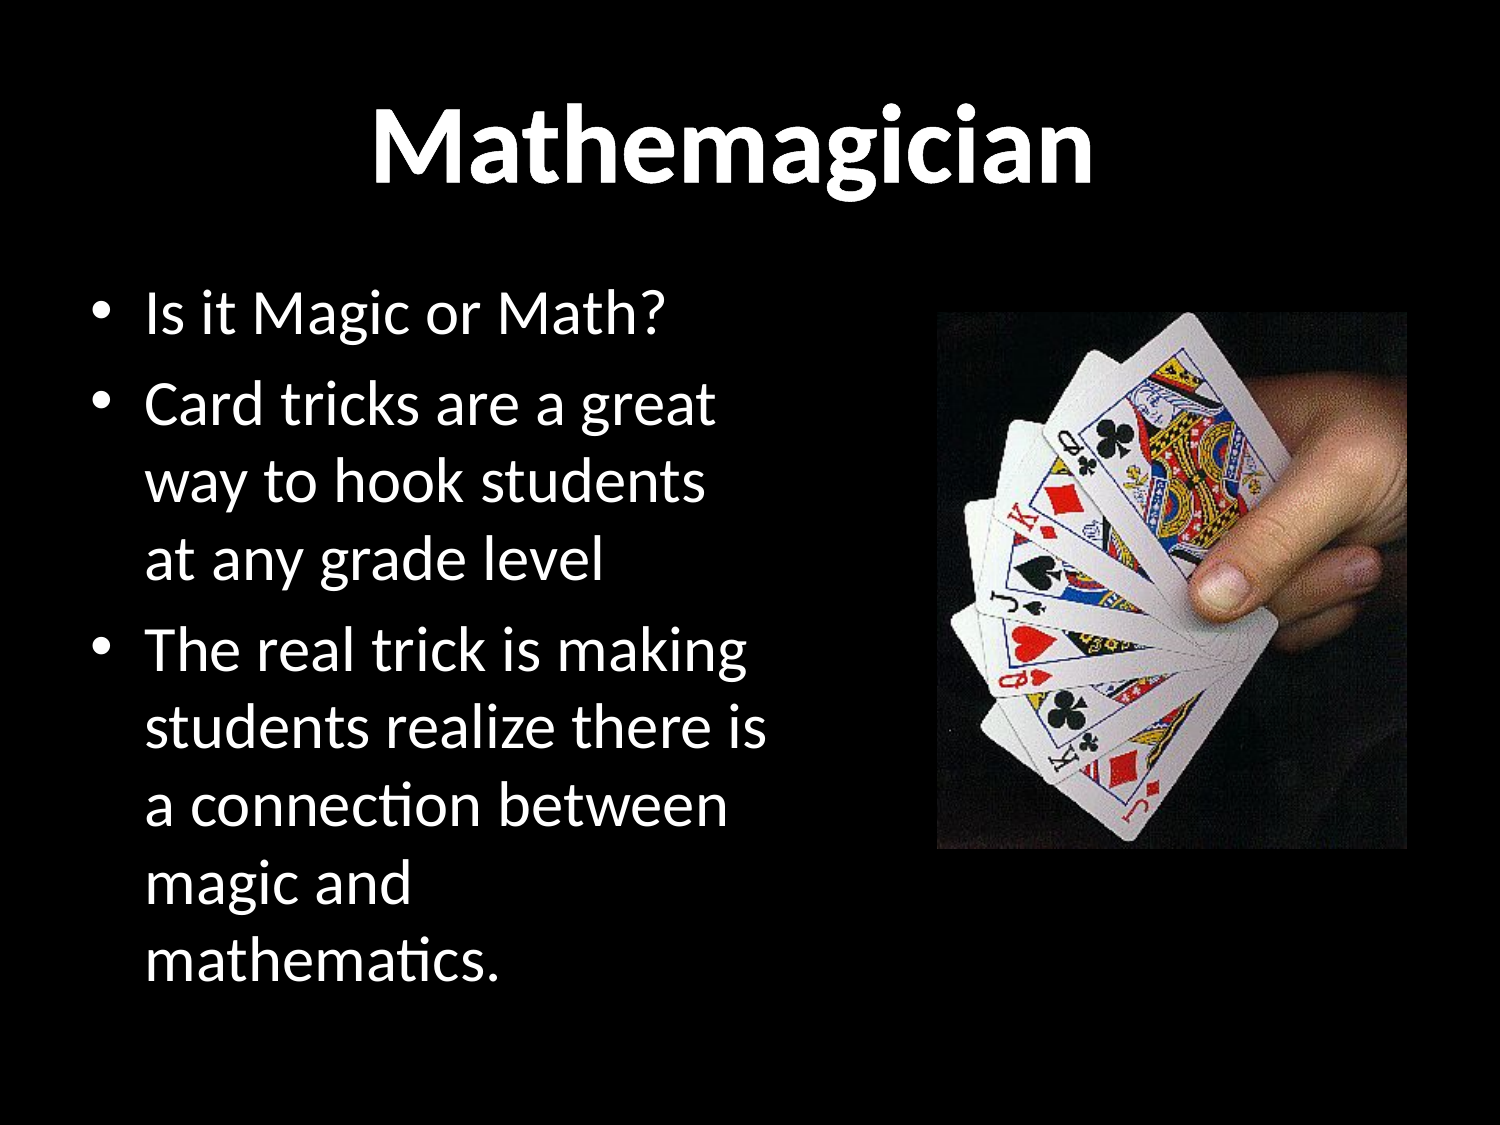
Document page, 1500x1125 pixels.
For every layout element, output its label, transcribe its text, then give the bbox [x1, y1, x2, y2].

text_box Mathemagician [353, 62, 1137, 213]
picture [937, 312, 1407, 849]
list Is it Magic or Math? Card tricks are a great way to hook students at any grade level The real trick is making students realize there is a connection between magic and mathematics. [75, 262, 788, 1005]
